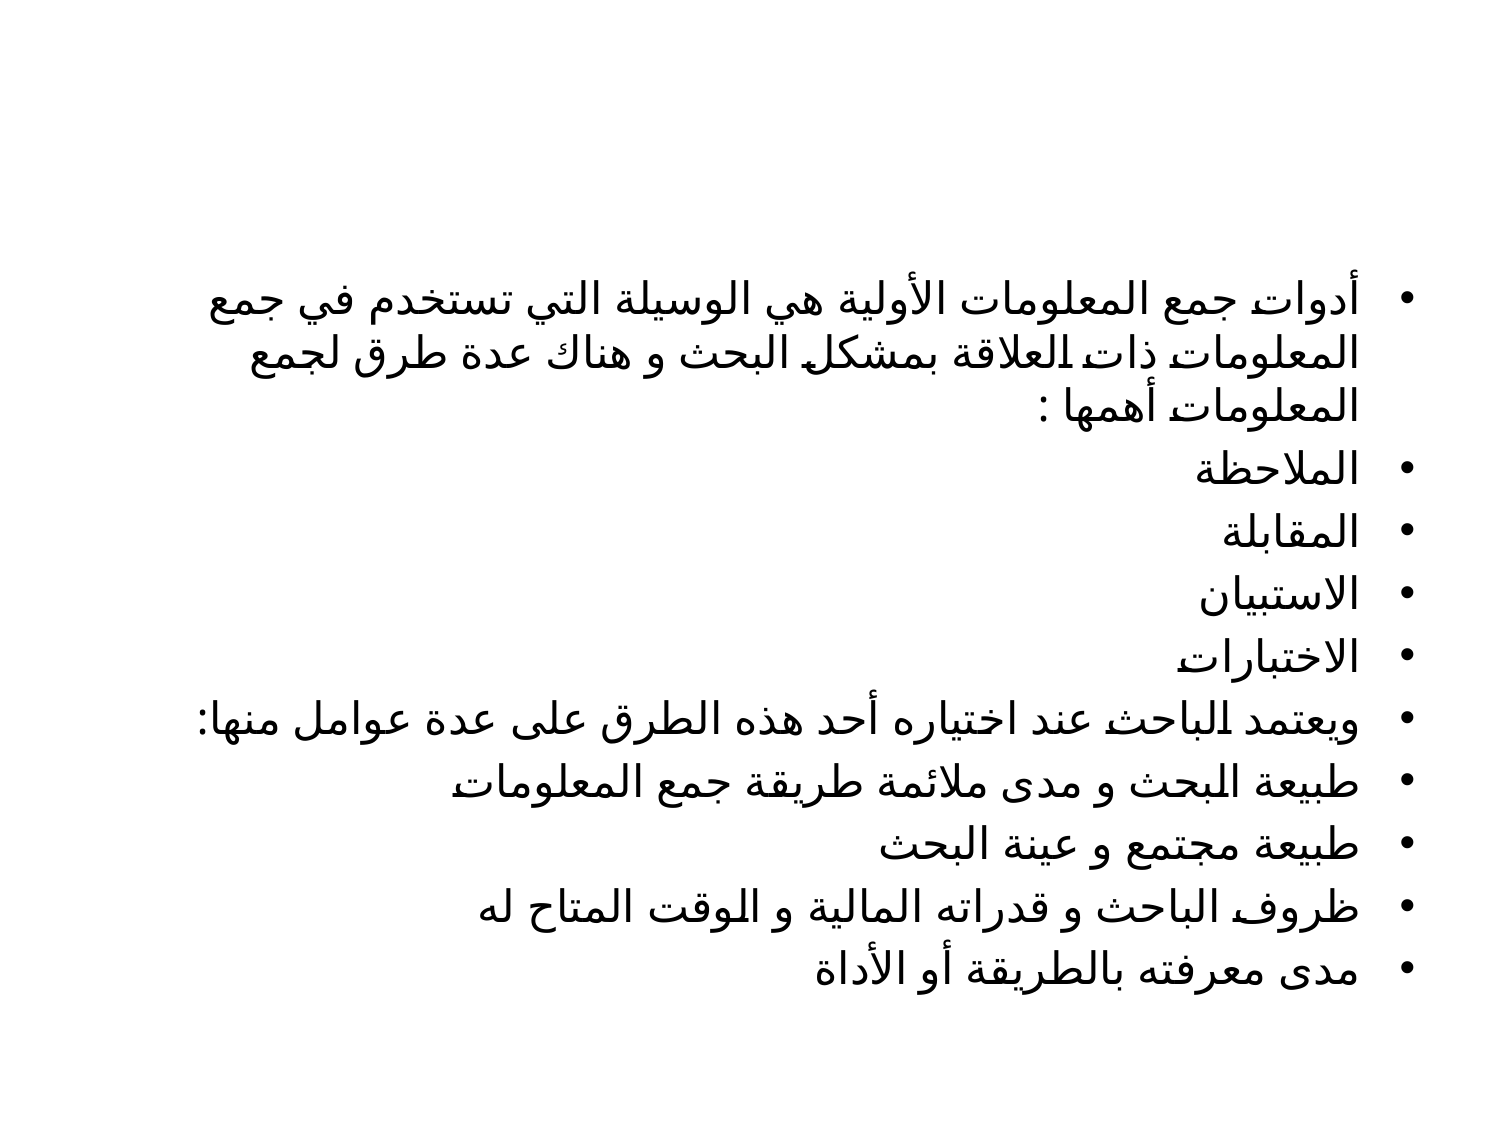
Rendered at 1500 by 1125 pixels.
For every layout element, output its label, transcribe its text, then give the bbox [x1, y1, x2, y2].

list أدوات جمع المعلومات الأولية هي الوسيلة التي تستخدم في جمع المعلومات ذات العلاقة بمشكل البحث و هناك عدة طرق لجمع المعلومات أهمها : الملاحظة المقابلة الاستبيان الاختبارات ويعتمد الباحث عند اختياره أحد هذه الطرق على عدة عوامل منها: طبيعة البحث و مدى ملائمة طريقة جمع المعلومات طبيعة مجتمع و عينة البحث ظروف الباحث و قدراته المالية و الوقت المتاح له مدى معرفته بالطريقة أو الأداة [75, 262, 1425, 1005]
